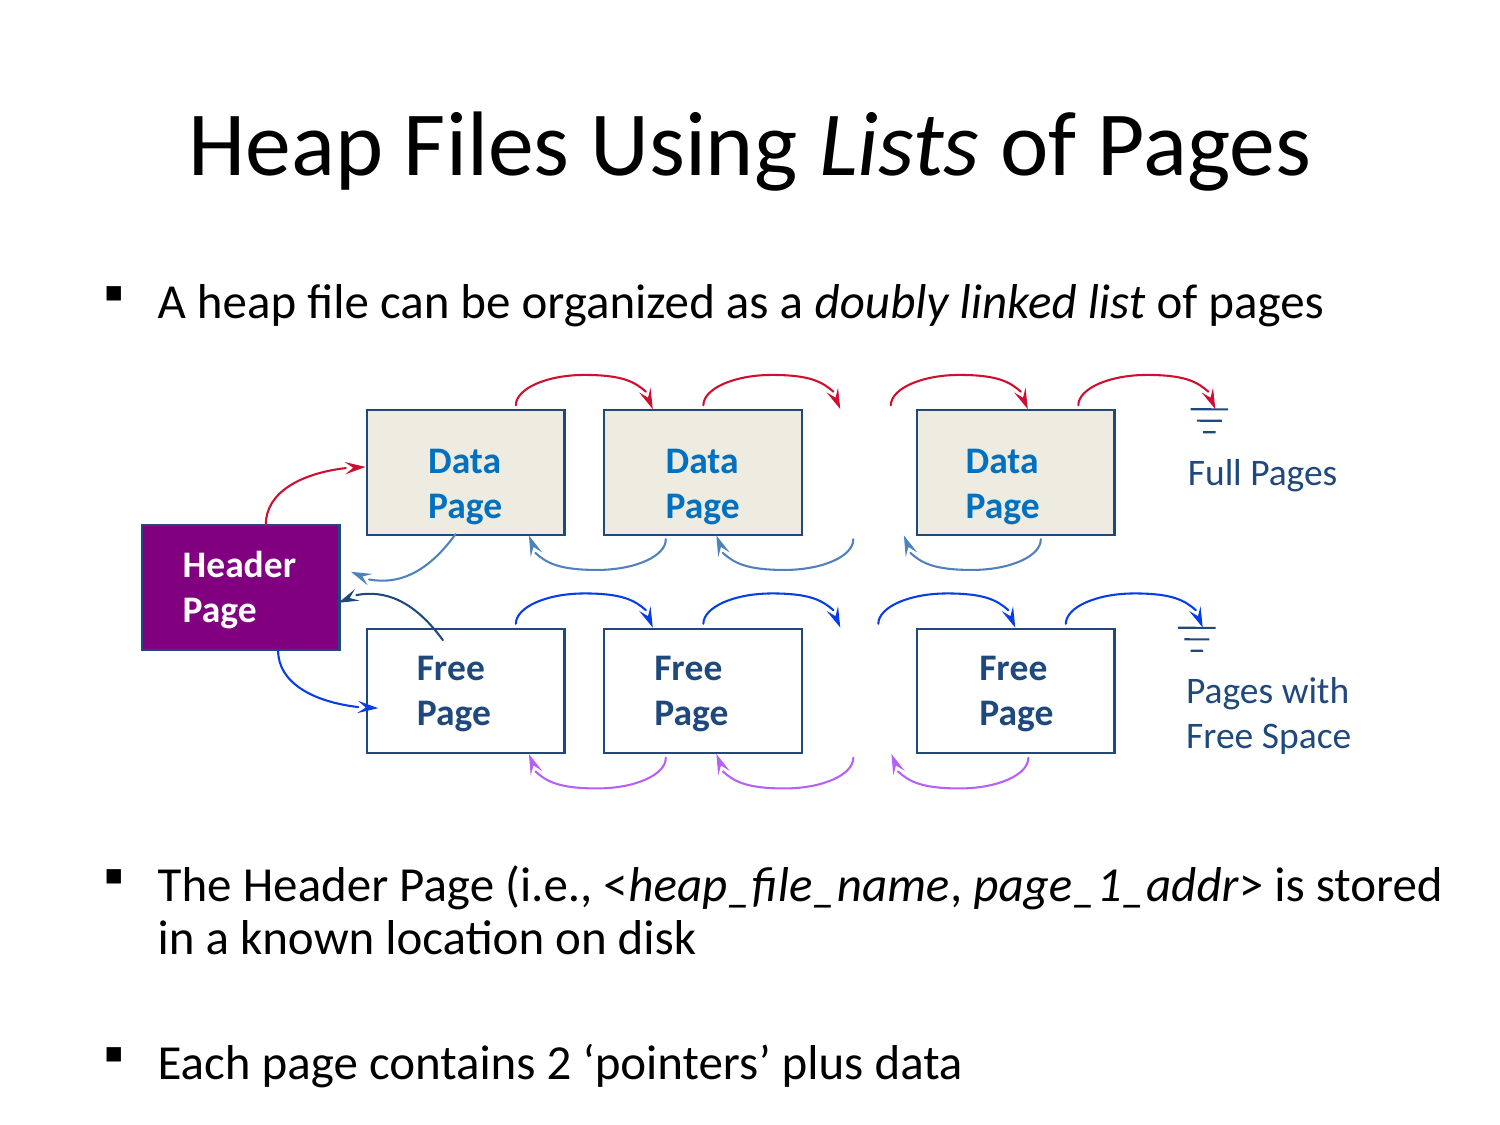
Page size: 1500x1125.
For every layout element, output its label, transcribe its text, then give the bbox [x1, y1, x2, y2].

list A heap file can be organized as a doubly linked list of pages The Header Page (i.e., <heap_file_name, page_1_addr> is stored in a known location on disk Each page contains 2 ‘pointers’ plus data [87, 262, 1475, 1102]
title Heap Files Using Lists of Pages [75, 45, 1425, 233]
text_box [141, 374, 1376, 789]
